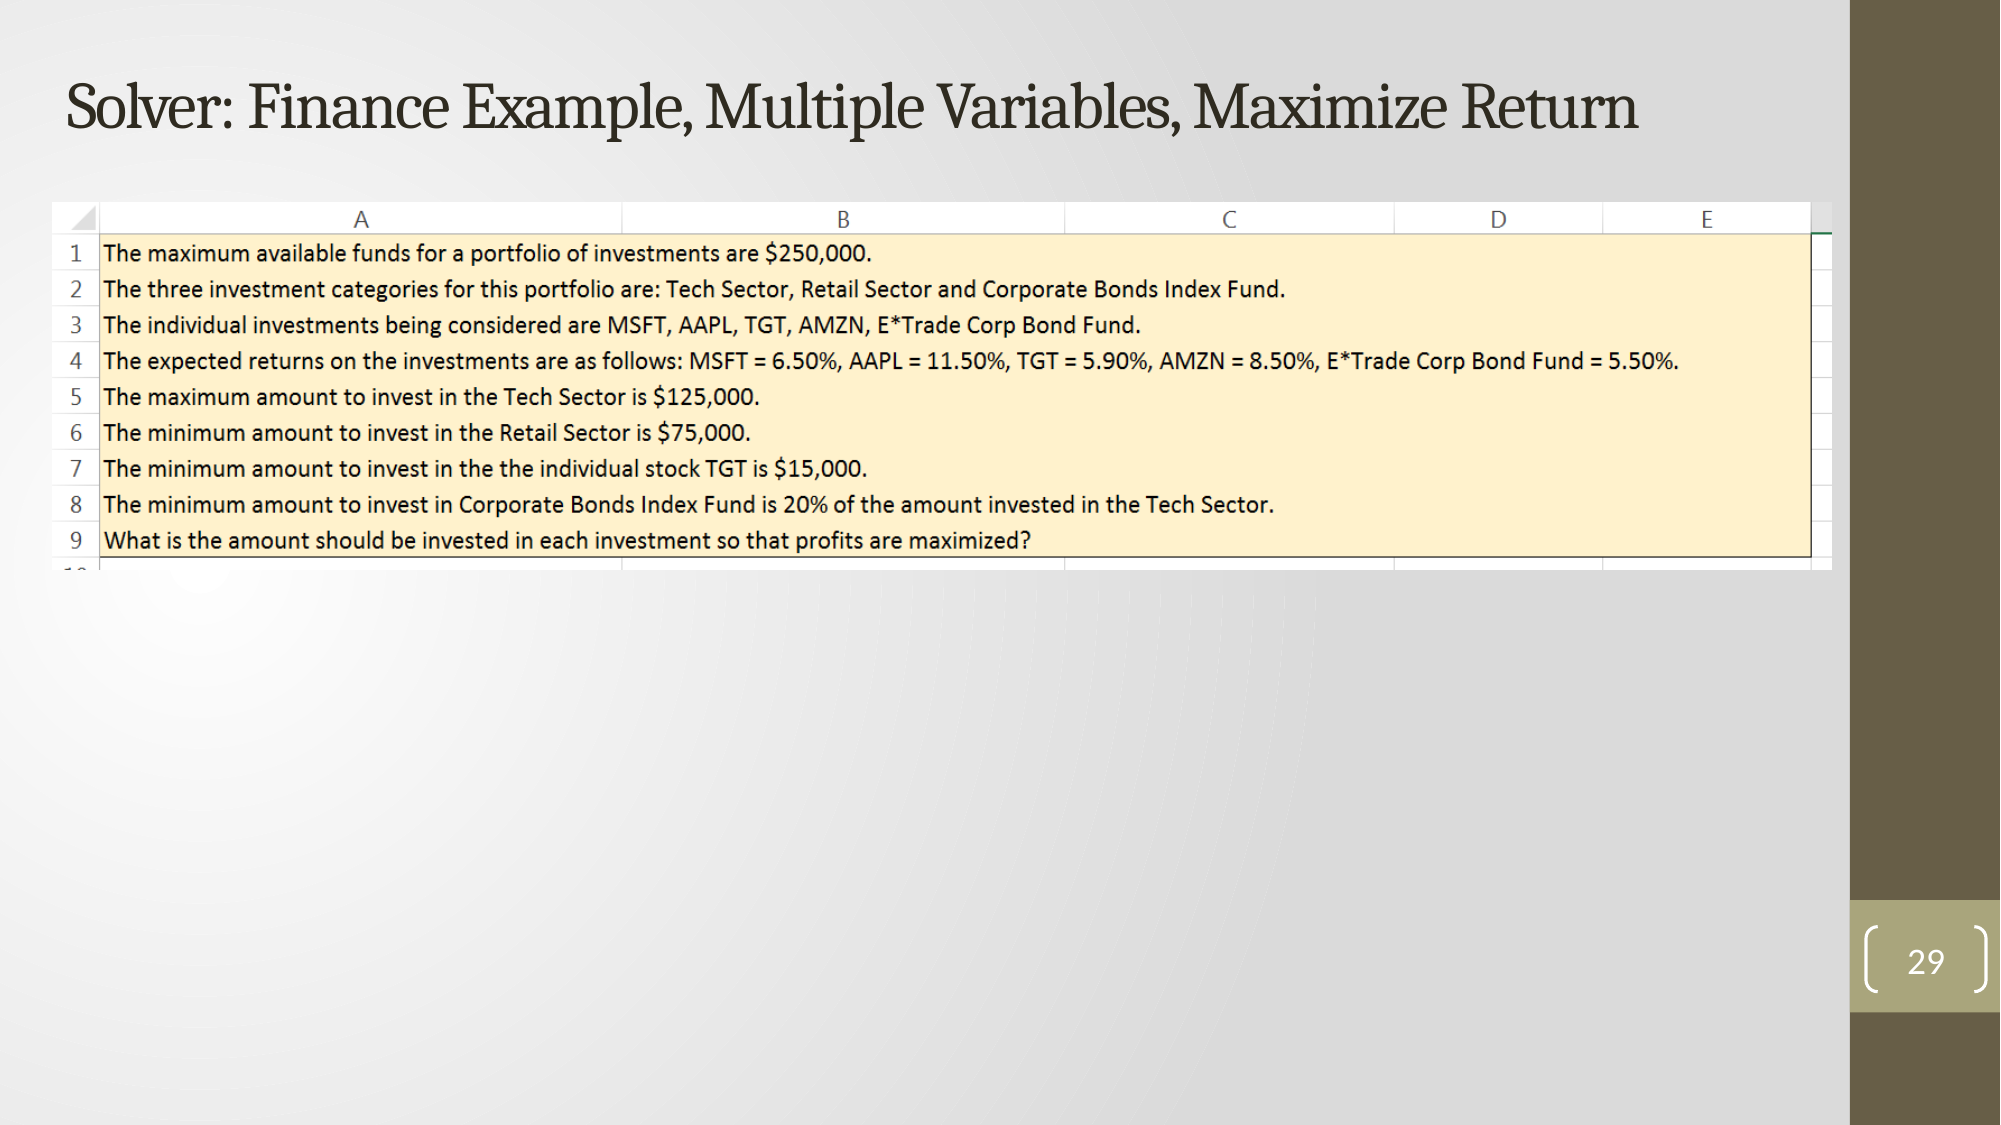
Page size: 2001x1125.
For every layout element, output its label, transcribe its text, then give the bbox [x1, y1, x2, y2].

slide_number 29 [1864, 925, 1988, 994]
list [51, 201, 1833, 571]
title Solver: Finance Example, Multiple Variables, Maximize Return [52, 45, 1833, 158]
